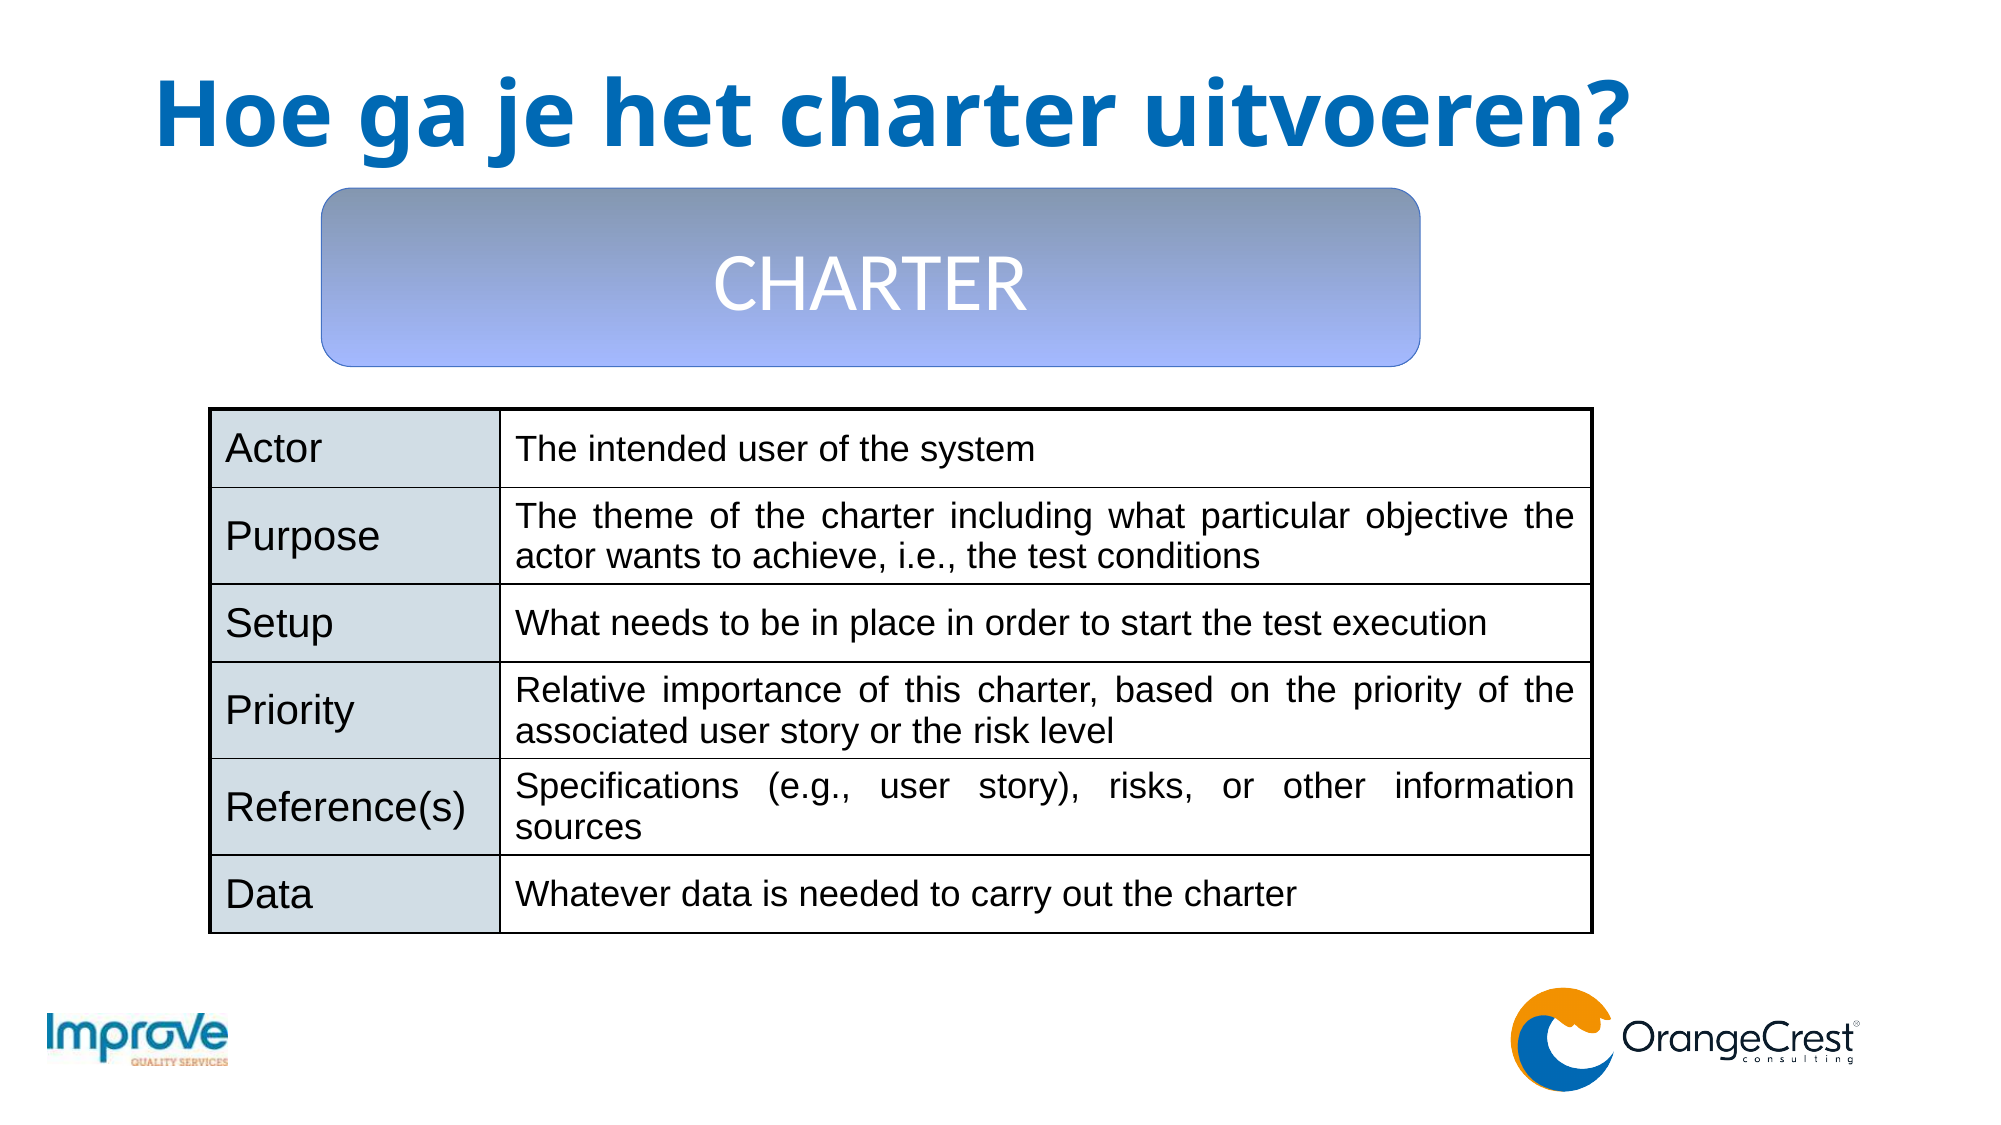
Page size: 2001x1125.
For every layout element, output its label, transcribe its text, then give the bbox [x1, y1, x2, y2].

table_cell Priority [212, 663, 499, 758]
text_box CHARTER [320, 187, 1421, 368]
table_header Actor [212, 411, 499, 487]
table_cell Setup [212, 585, 499, 661]
table_cell Data [212, 856, 499, 932]
table_cell Purpose [212, 488, 499, 583]
table_cell What needs to be in place in order to start the test execution [501, 585, 1590, 661]
list [137, 302, 1863, 953]
picture [47, 1013, 228, 1066]
table_cell The theme of the charter including what particular objective the actor wants to achieve, i.e., the test conditions [501, 488, 1590, 583]
title Hoe ga je het charter uitvoeren? [137, 59, 1863, 278]
table_cell Specifications (e.g., user story), risks, or other information sources [501, 759, 1590, 854]
table_cell Relative importance of this charter, based on the priority of the associated user story or the risk level [501, 663, 1590, 758]
table_cell Whatever data is needed to carry out the charter [501, 856, 1590, 932]
table_header The intended user of the system [501, 411, 1590, 487]
picture [1507, 984, 1863, 1095]
table_cell Reference(s) [212, 759, 499, 854]
